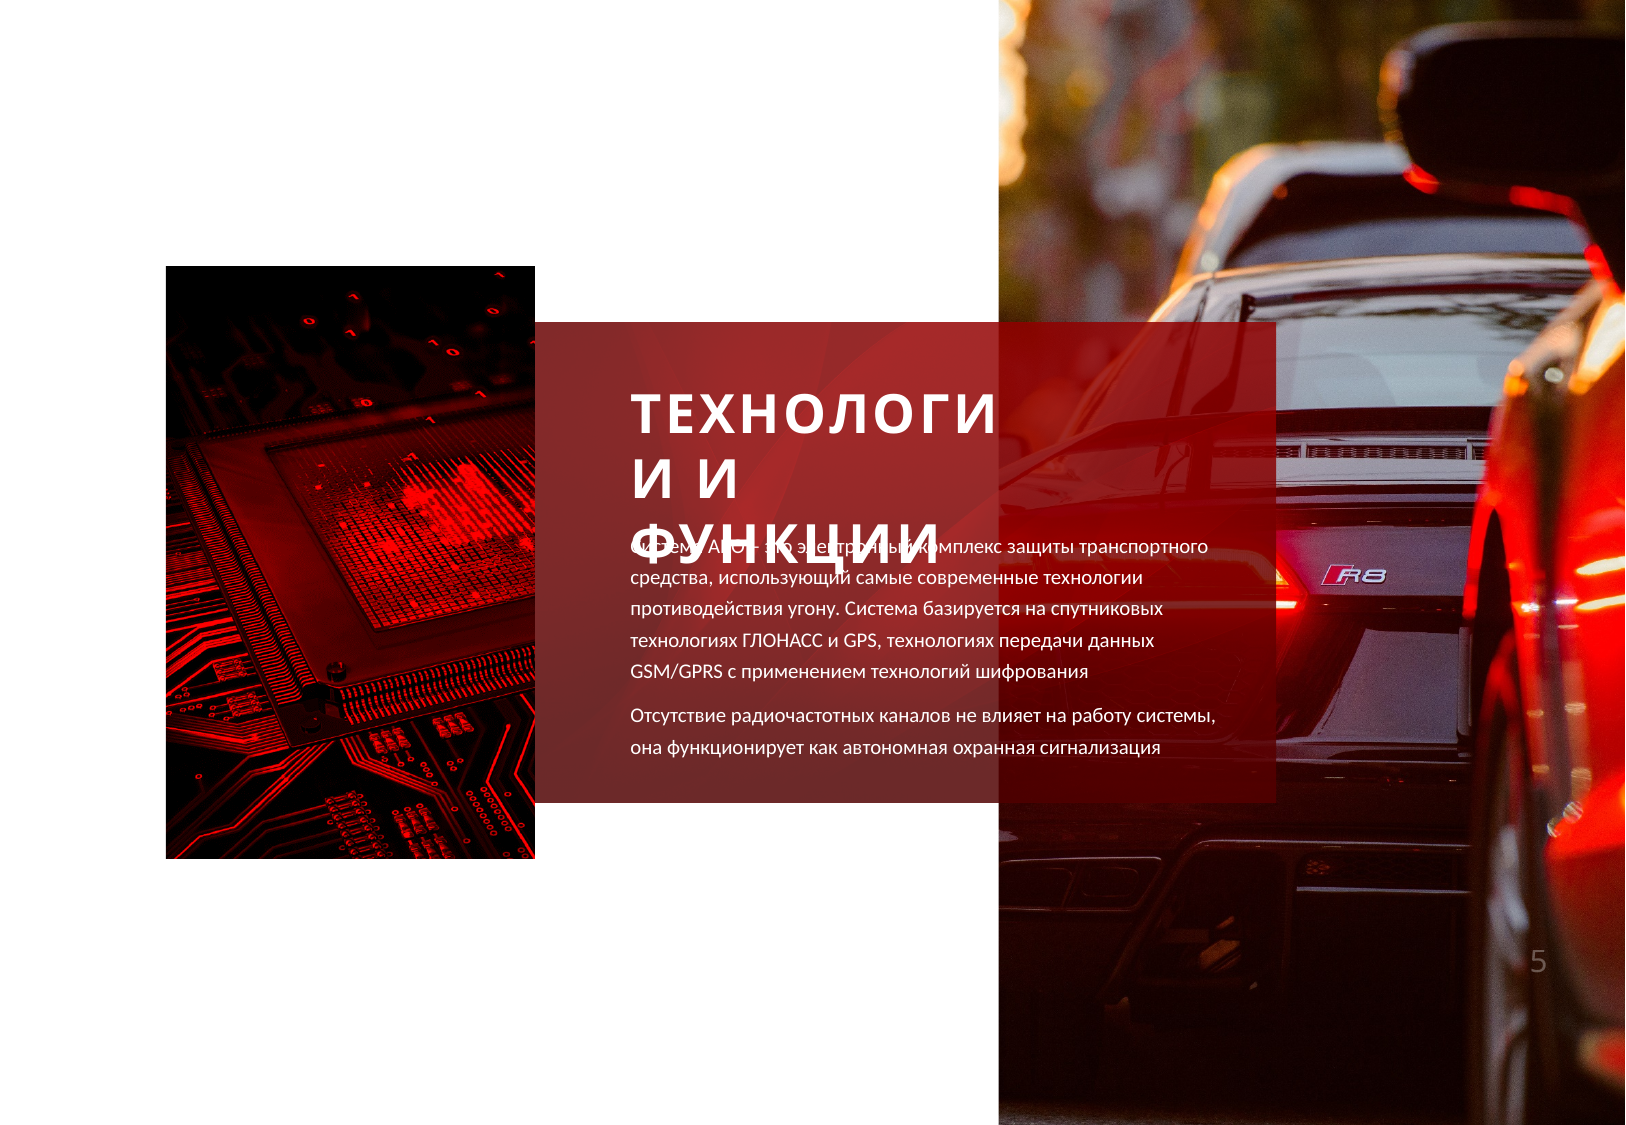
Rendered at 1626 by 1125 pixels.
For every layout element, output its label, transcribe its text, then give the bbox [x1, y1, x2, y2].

picture [998, 0, 1625, 1125]
picture [165, 266, 535, 859]
text_box [535, 321, 998, 804]
text_box ТЕХНОЛОГИИ И ФУНКЦИИ [615, 372, 998, 518]
text_box Система АВО – это электронный комплекс защиты транспортного средства, использующий самые современные технологии противодействия угону. Система базируется на спутниковых технологиях ГЛОНАСС и GPS, технологиях передачи данных GSM/GPRS с применением технологий шифрования Отсутствие радиочастотных каналов не влияет на работу системы, она функционирует как автономная охранная сигнализация [615, 518, 998, 766]
